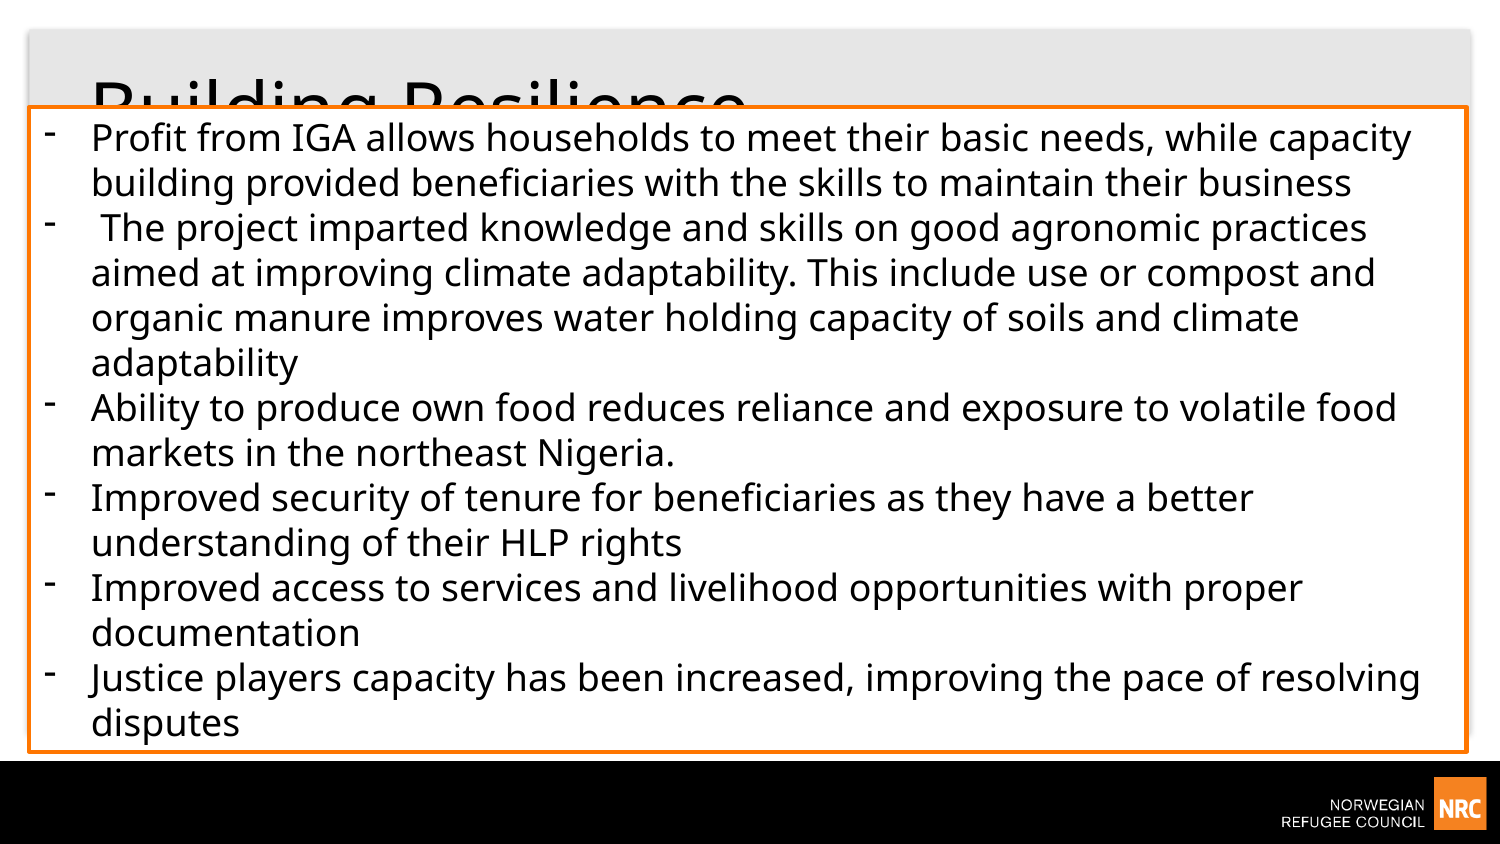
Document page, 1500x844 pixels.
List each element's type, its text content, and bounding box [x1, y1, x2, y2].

text_box Profit from IGA allows households to meet their basic needs, while capacity building provided beneficiaries with the skills to maintain their business The project imparted knowledge and skills on good agronomic practices aimed at improving climate adaptability. This include use or compost and organic manure improves water holding capacity of soils and climate adaptability Ability to produce own food reduces reliance and exposure to volatile food markets in the northeast Nigeria. Improved security of tenure for beneficiaries as they have a better understanding of their HLP rights Improved access to services and livelihood opportunities with proper documentation Justice players capacity has been increased, improving the pace of resolving disputes [27, 105, 1469, 754]
title Building Resilience [75, 54, 1425, 105]
